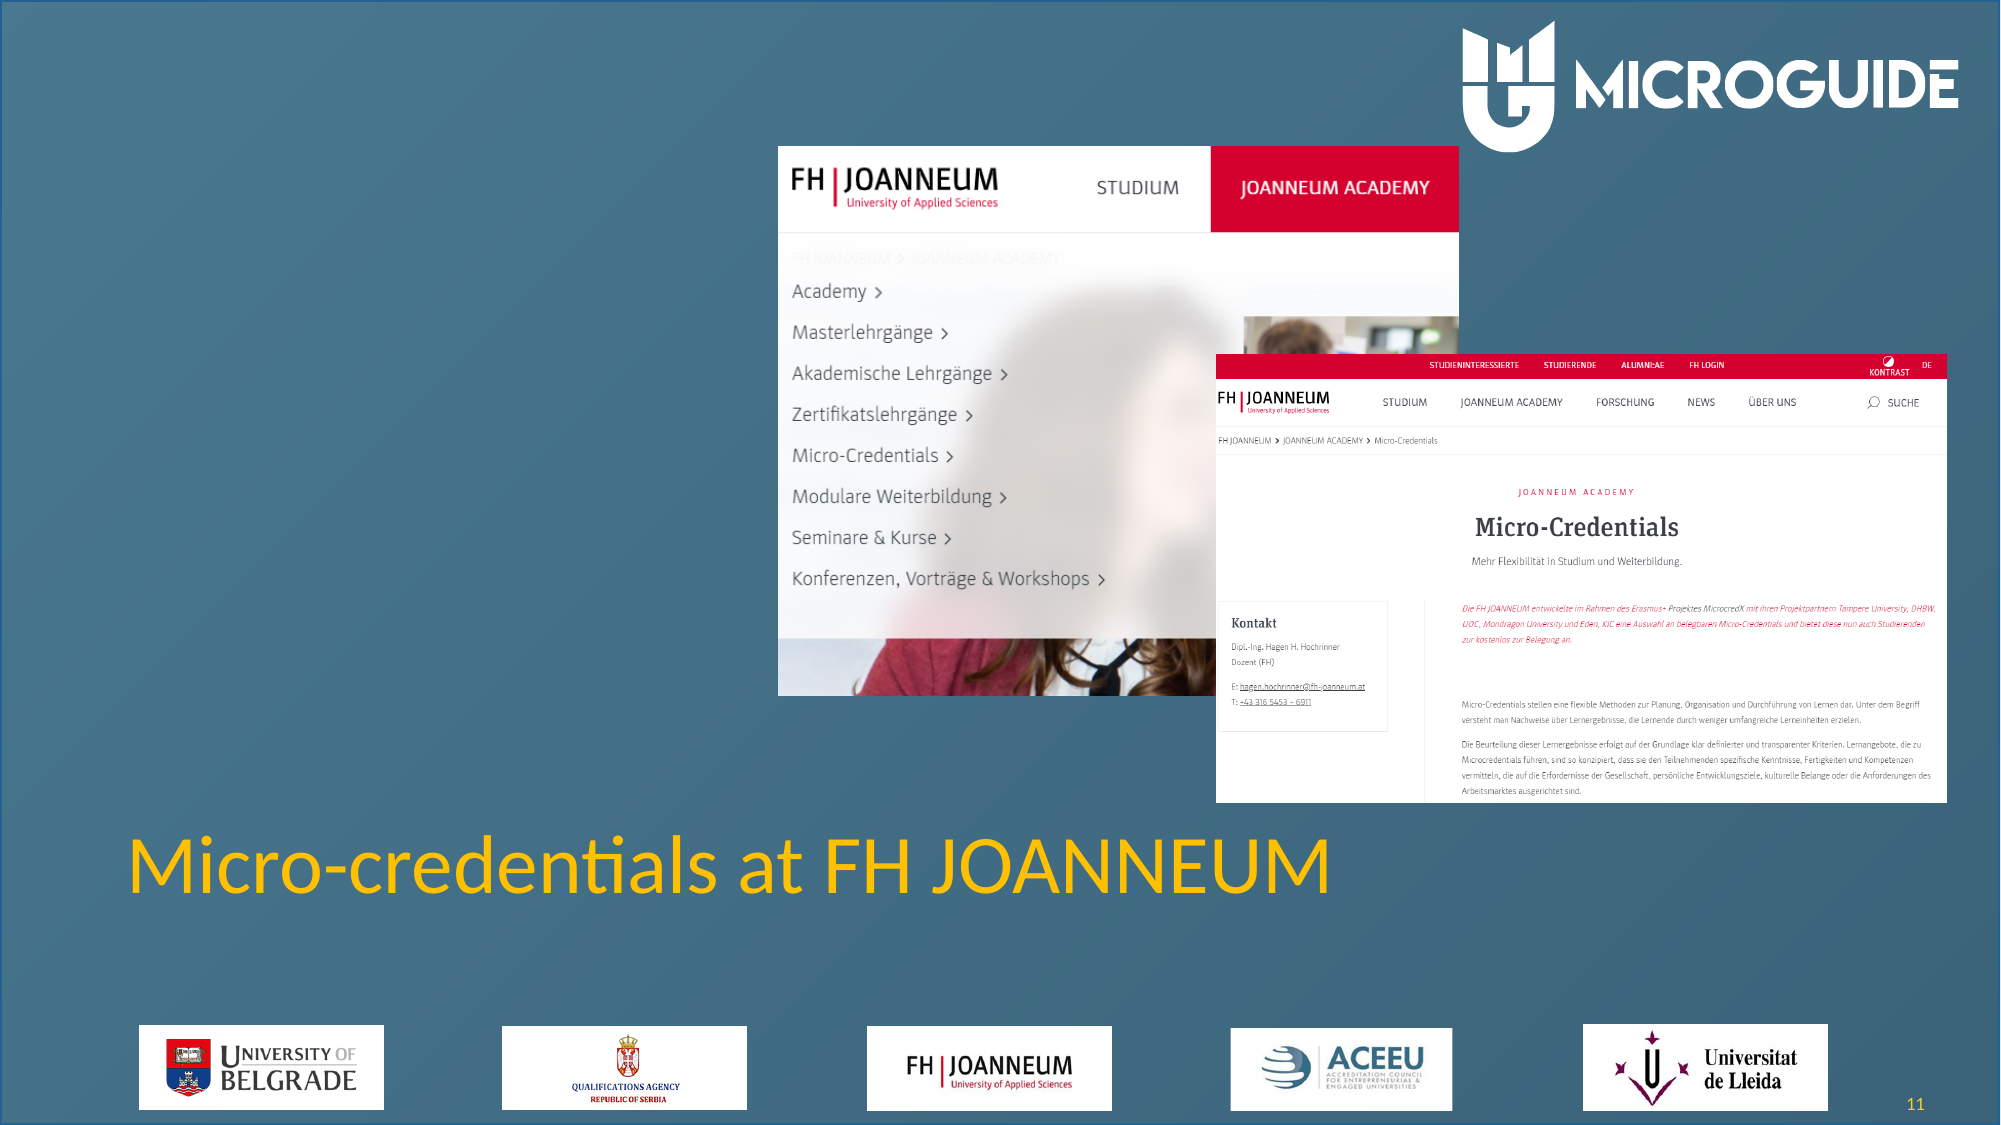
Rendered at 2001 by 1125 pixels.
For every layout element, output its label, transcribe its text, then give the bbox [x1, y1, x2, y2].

picture [1230, 1028, 1453, 1111]
picture [867, 1026, 1112, 1111]
picture [778, 18, 1964, 803]
picture [139, 1025, 384, 1110]
list Micro-credentials at FH JOANNEUM [111, 802, 1522, 920]
picture [502, 1026, 747, 1110]
slide_number 11 [1827, 1072, 1940, 1125]
picture [1583, 1024, 1828, 1111]
